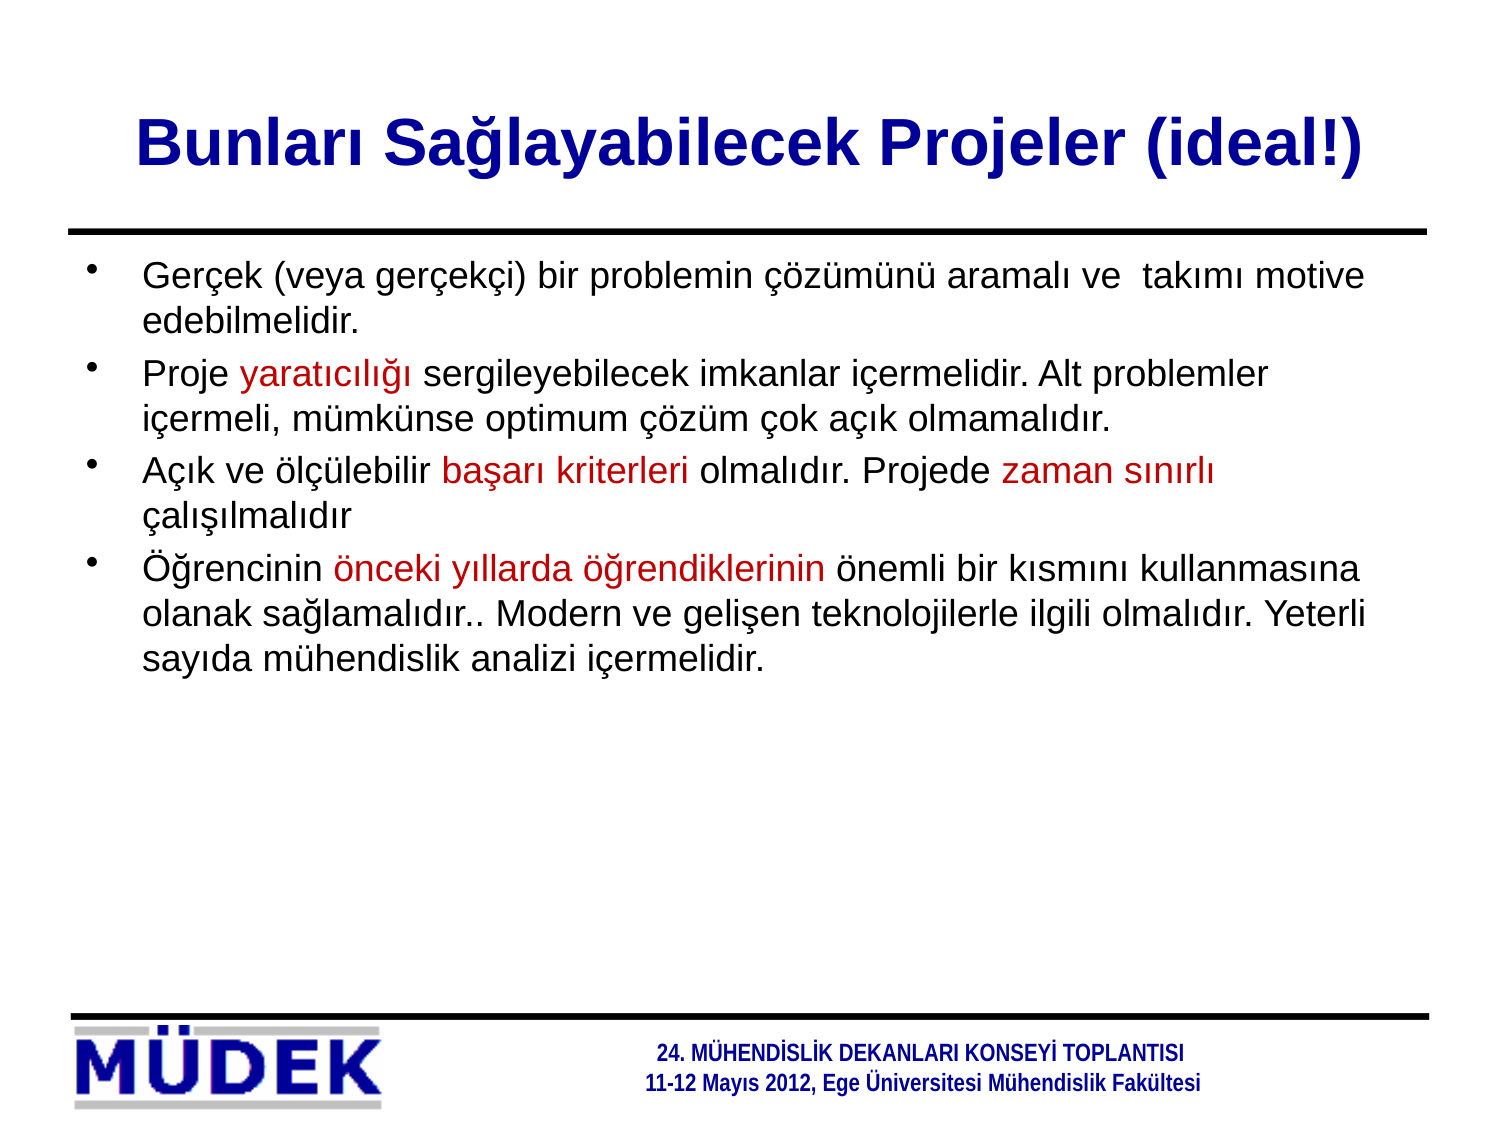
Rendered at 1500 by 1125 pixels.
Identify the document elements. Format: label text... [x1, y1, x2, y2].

list Gerçek (veya gerçekçi) bir problemin çözümünü aramalı ve takımı motive edebilmelidir. Proje yaratıcılığı sergileyebilecek imkanlar içermelidir. Alt problemler içermeli, mümkünse optimum çözüm çok açık olmamalıdır. Açık ve ölçülebilir başarı kriterleri olmalıdır. Projede zaman sınırlı çalışılmalıdır Öğrencinin önceki yıllarda öğrendiklerinin önemli bir kısmını kullanmasına olanak sağlamalıdır.. Modern ve gelişen teknolojilerle ilgili olmalıdır. Yeterli sayıda mühendislik analizi içermelidir. [70, 243, 1422, 987]
picture [73, 1025, 384, 1112]
text_box 24. MÜHENDİSLİK DEKANLARI KONSEYİ TOPLANTISI 11-12 Mayıs 2012, Ege Üniversitesi Mühendislik Fakültesi [354, 1029, 1495, 1108]
title Bunları Sağlayabilecek Projeler (ideal!) [74, 44, 1426, 233]
